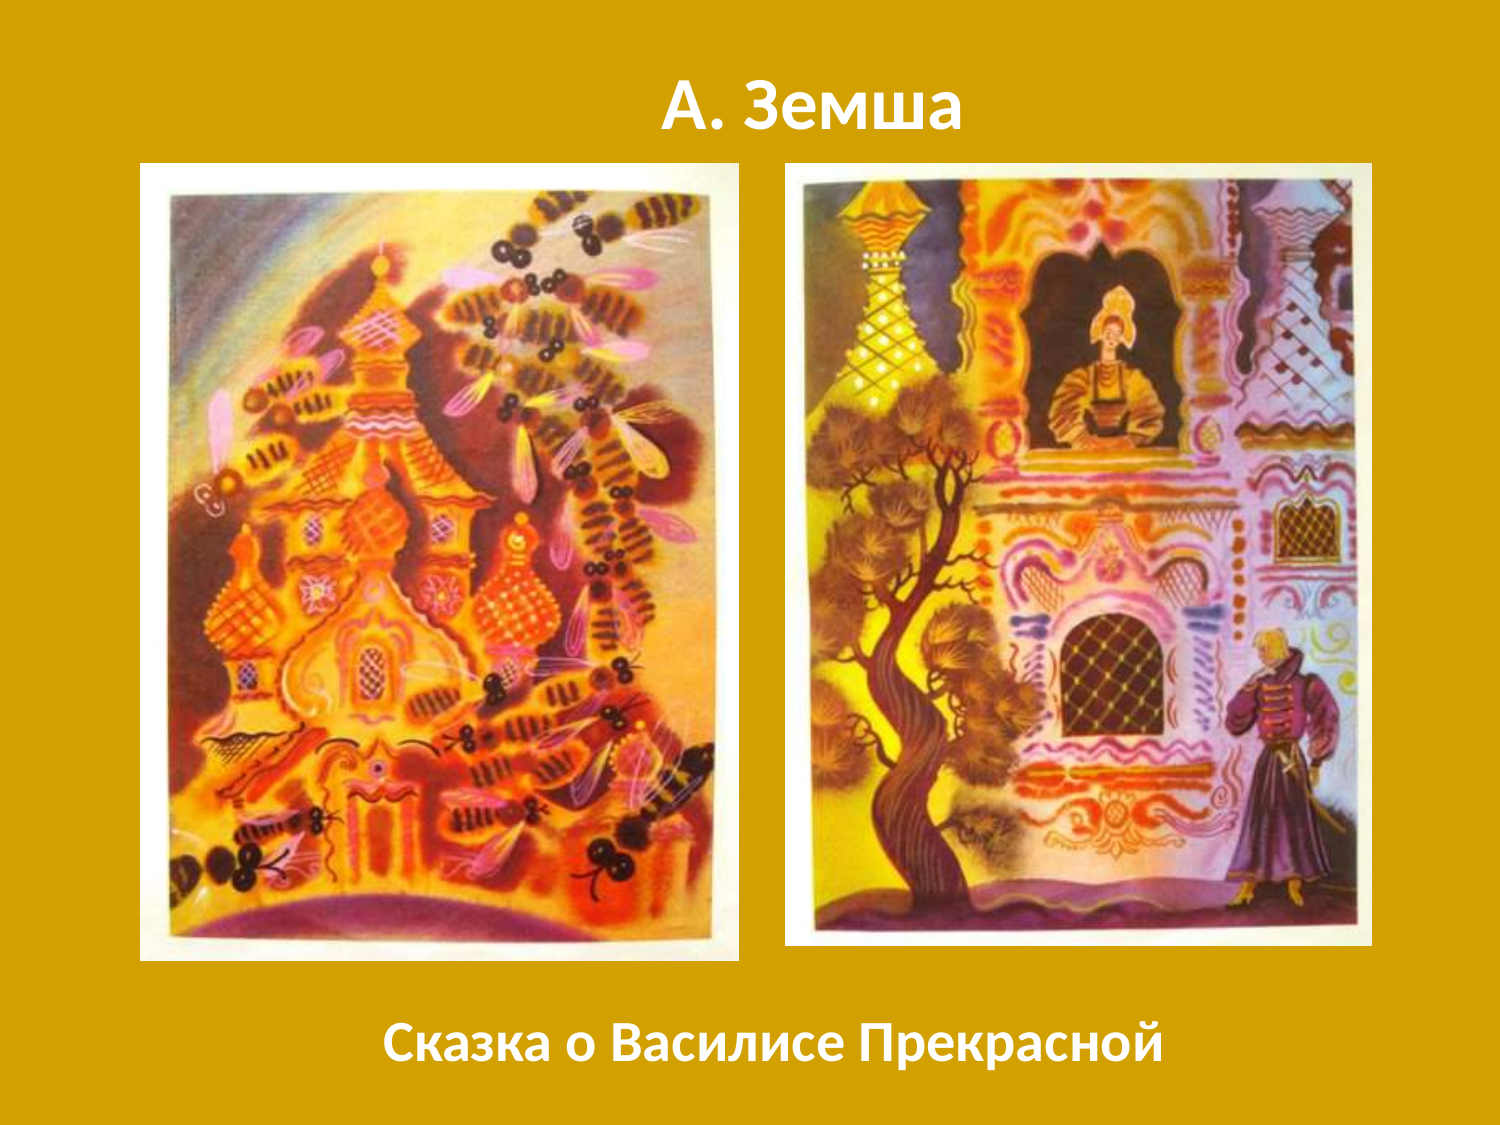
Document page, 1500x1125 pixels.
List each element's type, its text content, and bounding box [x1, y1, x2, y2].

picture [784, 163, 1372, 946]
text_box А. Земша [646, 46, 981, 152]
text_box Сказка о Василисе Прекрасной [368, 996, 1180, 1081]
picture [140, 163, 739, 962]
